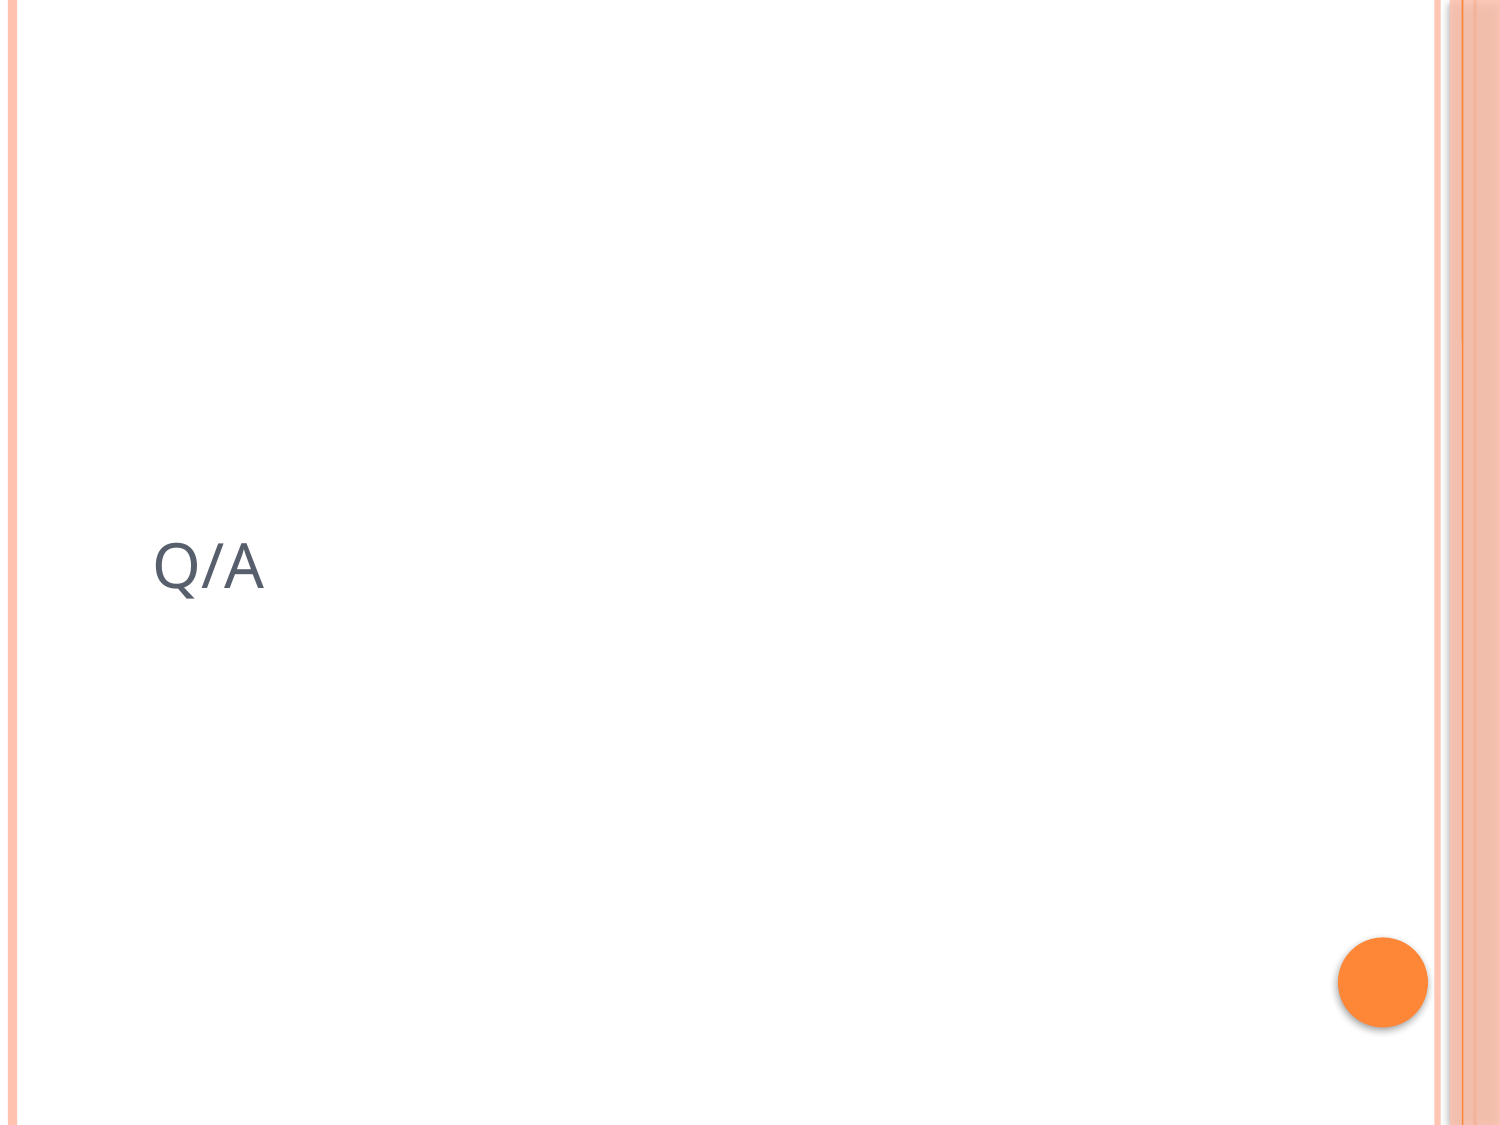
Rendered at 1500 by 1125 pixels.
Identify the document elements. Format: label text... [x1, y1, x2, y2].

title Q/A [137, 420, 1363, 609]
